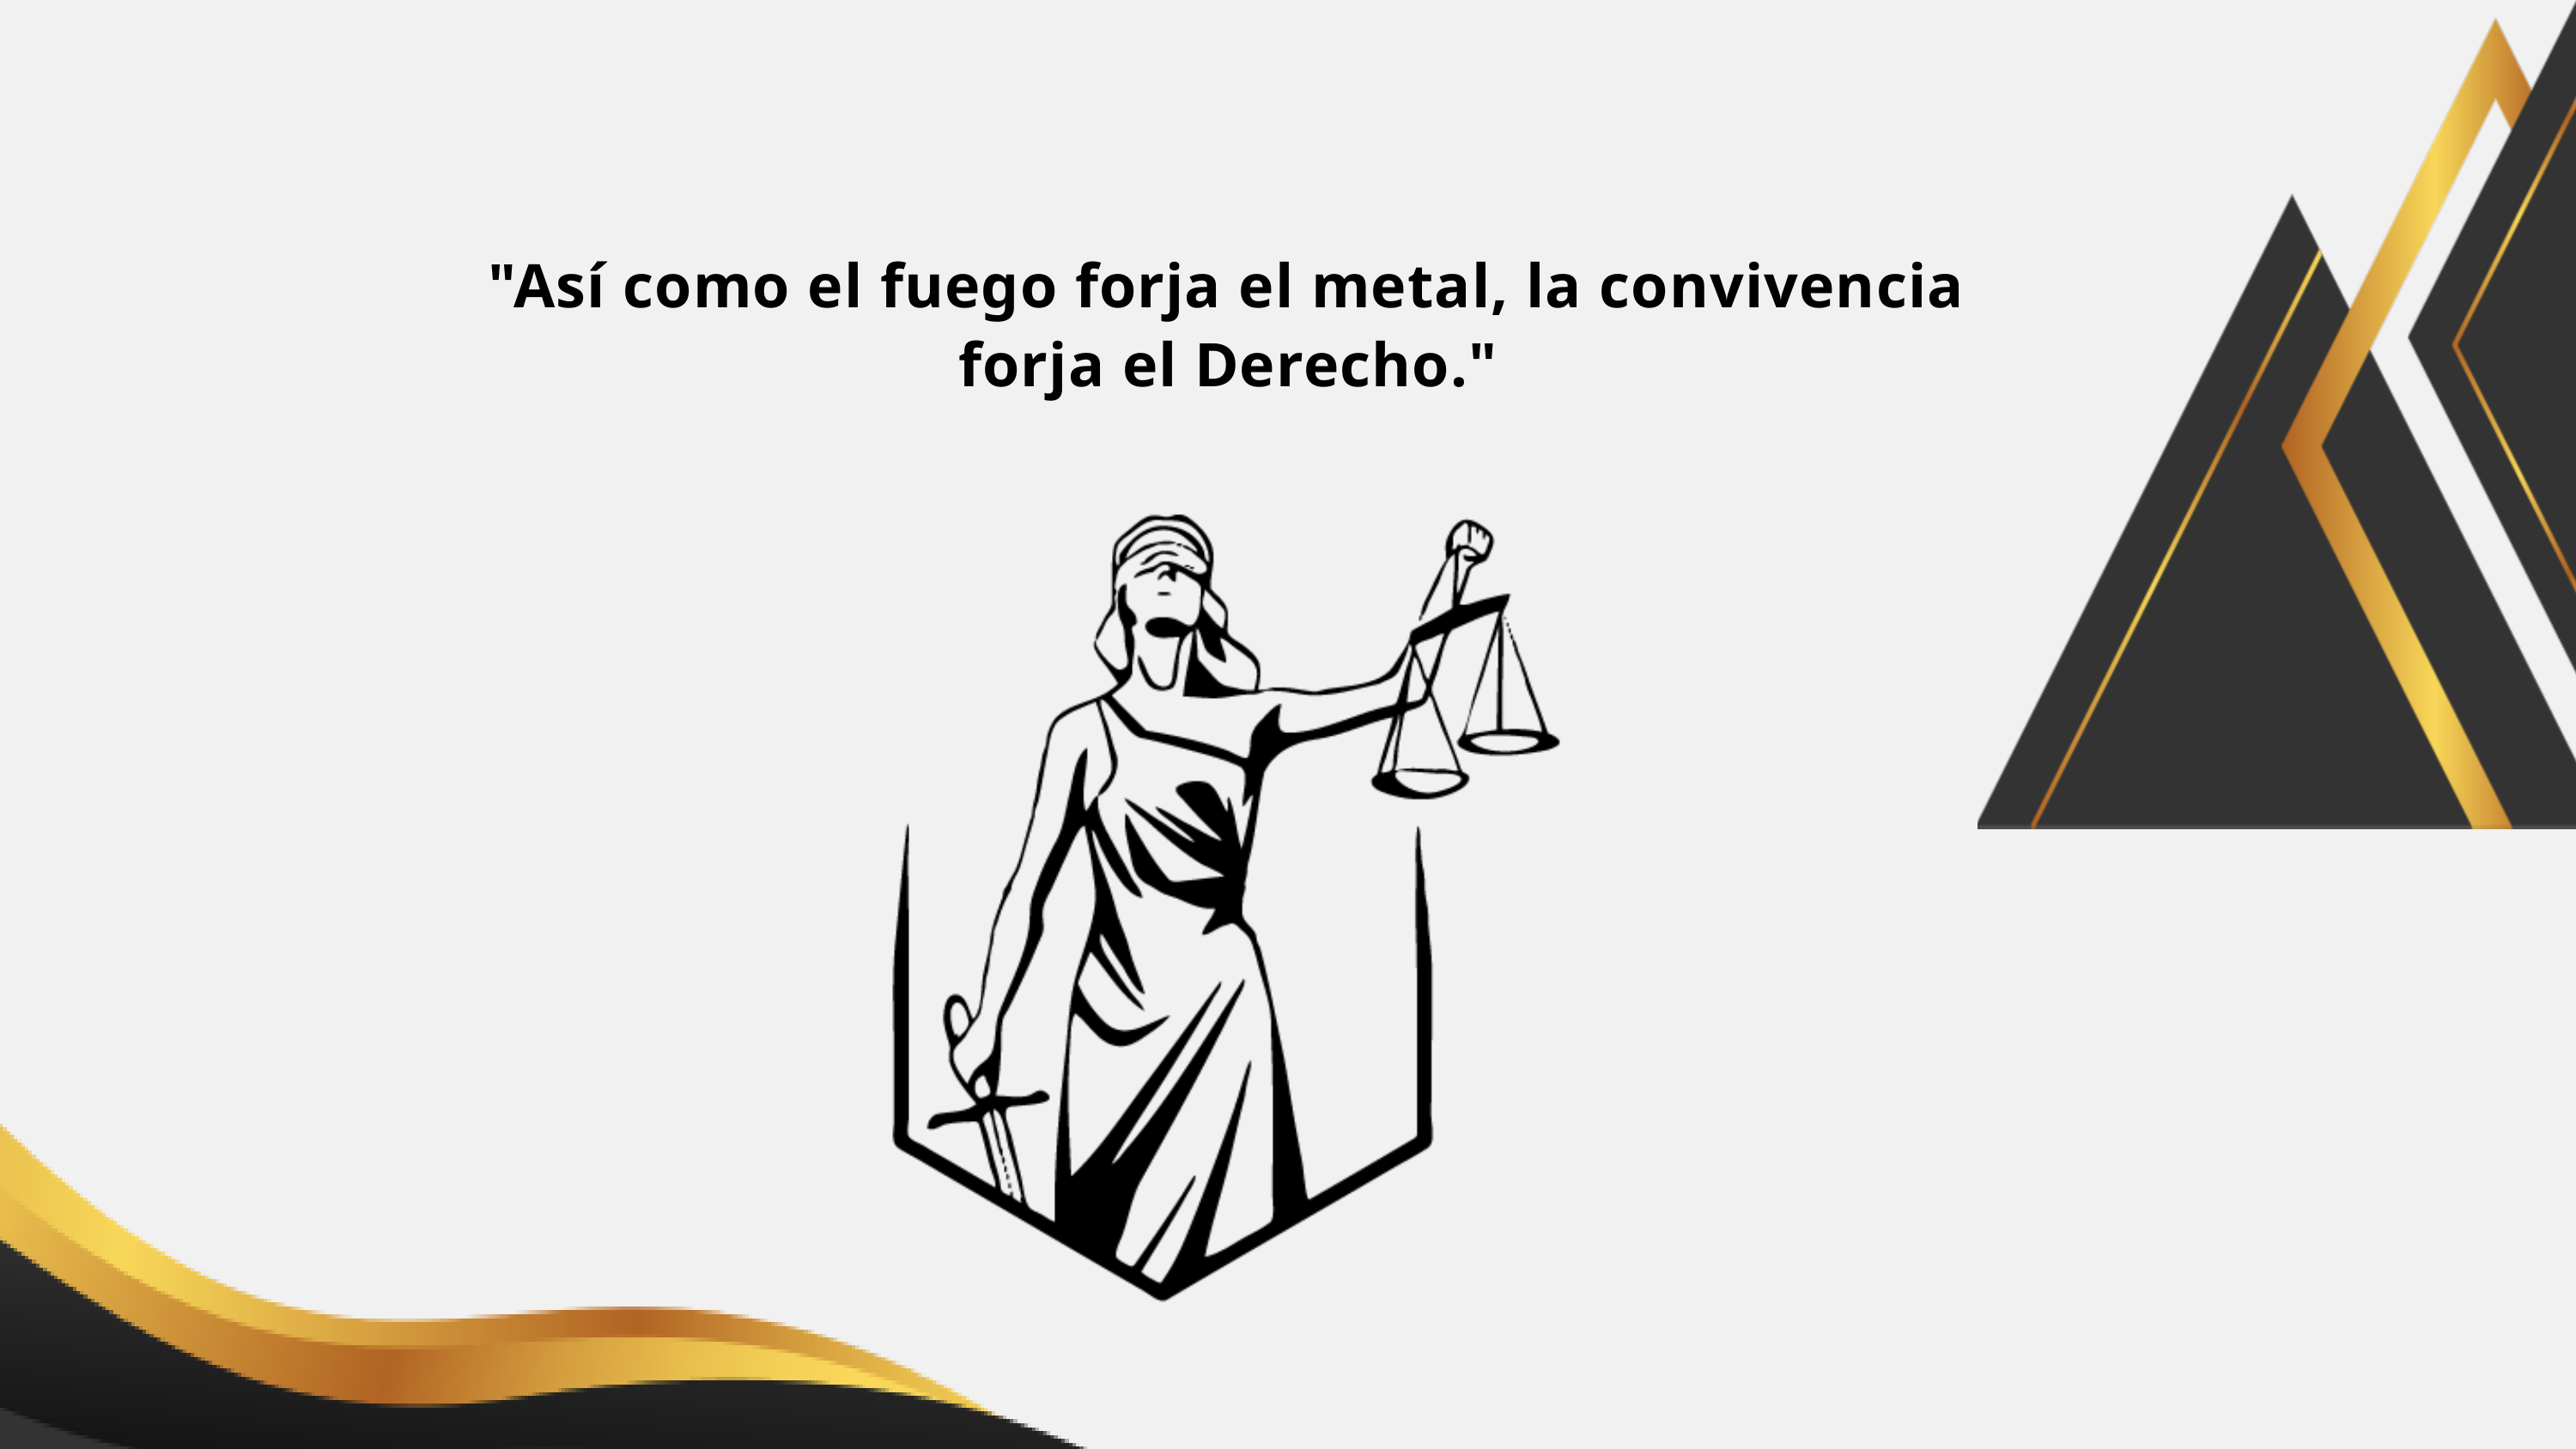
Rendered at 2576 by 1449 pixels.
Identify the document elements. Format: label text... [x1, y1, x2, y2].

text_box "Así como el fuego forja el metal, la convivencia forja el Derecho." [410, 240, 2047, 399]
text_box [0, 783, 1212, 1449]
text_box [1978, 0, 2576, 829]
text_box [891, 514, 1565, 1304]
